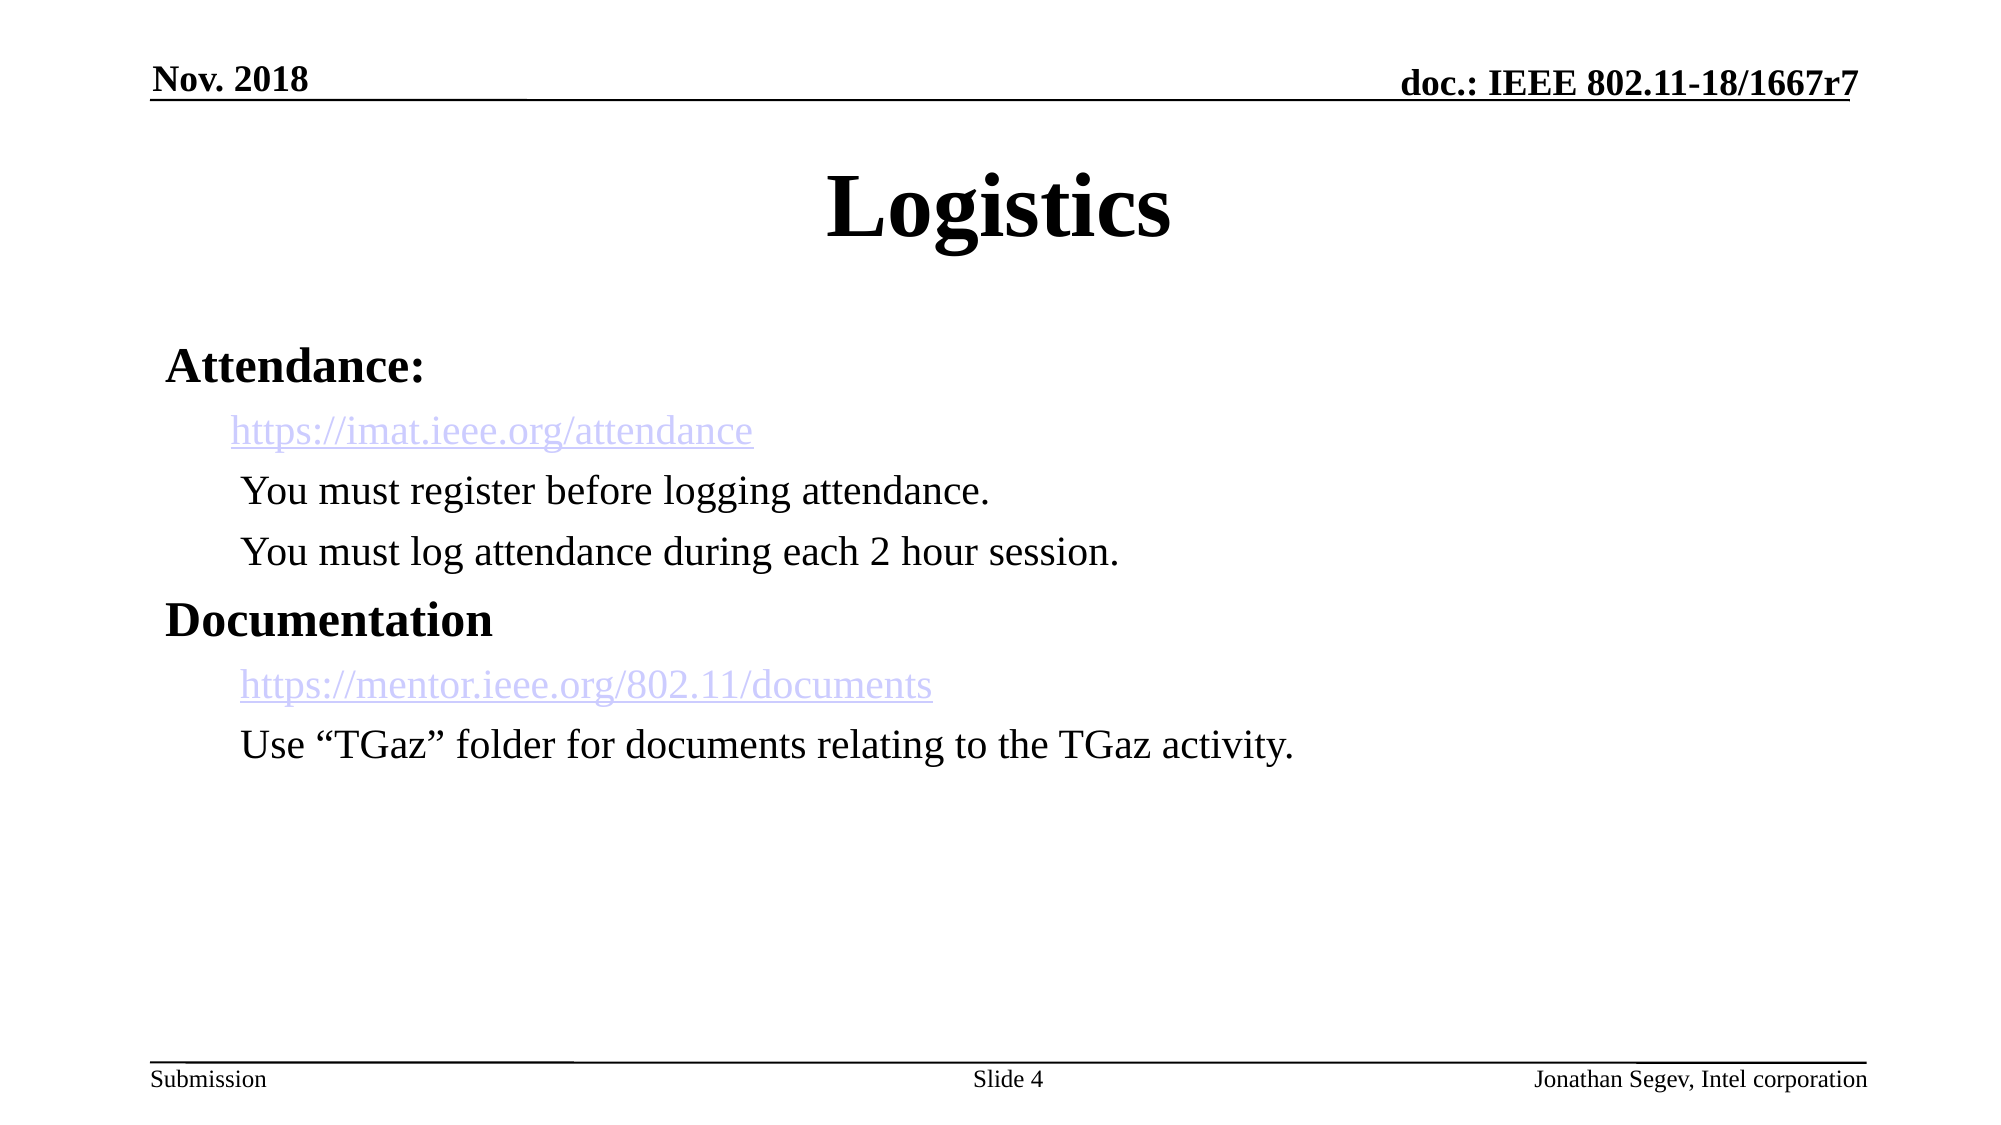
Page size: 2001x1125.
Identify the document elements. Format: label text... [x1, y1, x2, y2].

footer Jonathan Segev, Intel corporation [1171, 1061, 1869, 1093]
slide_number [152, 54, 563, 100]
title Logistics [149, 112, 1850, 288]
list Attendance: https://imat.ieee.org/attendance You must register before logging attendance. You must log attendance during each 2 hour session. Documentation https://mentor.ieee.org/802.11/documents Use “TGaz” folder for documents relating to the TGaz activity. [149, 324, 1850, 1000]
slide_number Slide 4 [950, 1061, 1067, 1123]
